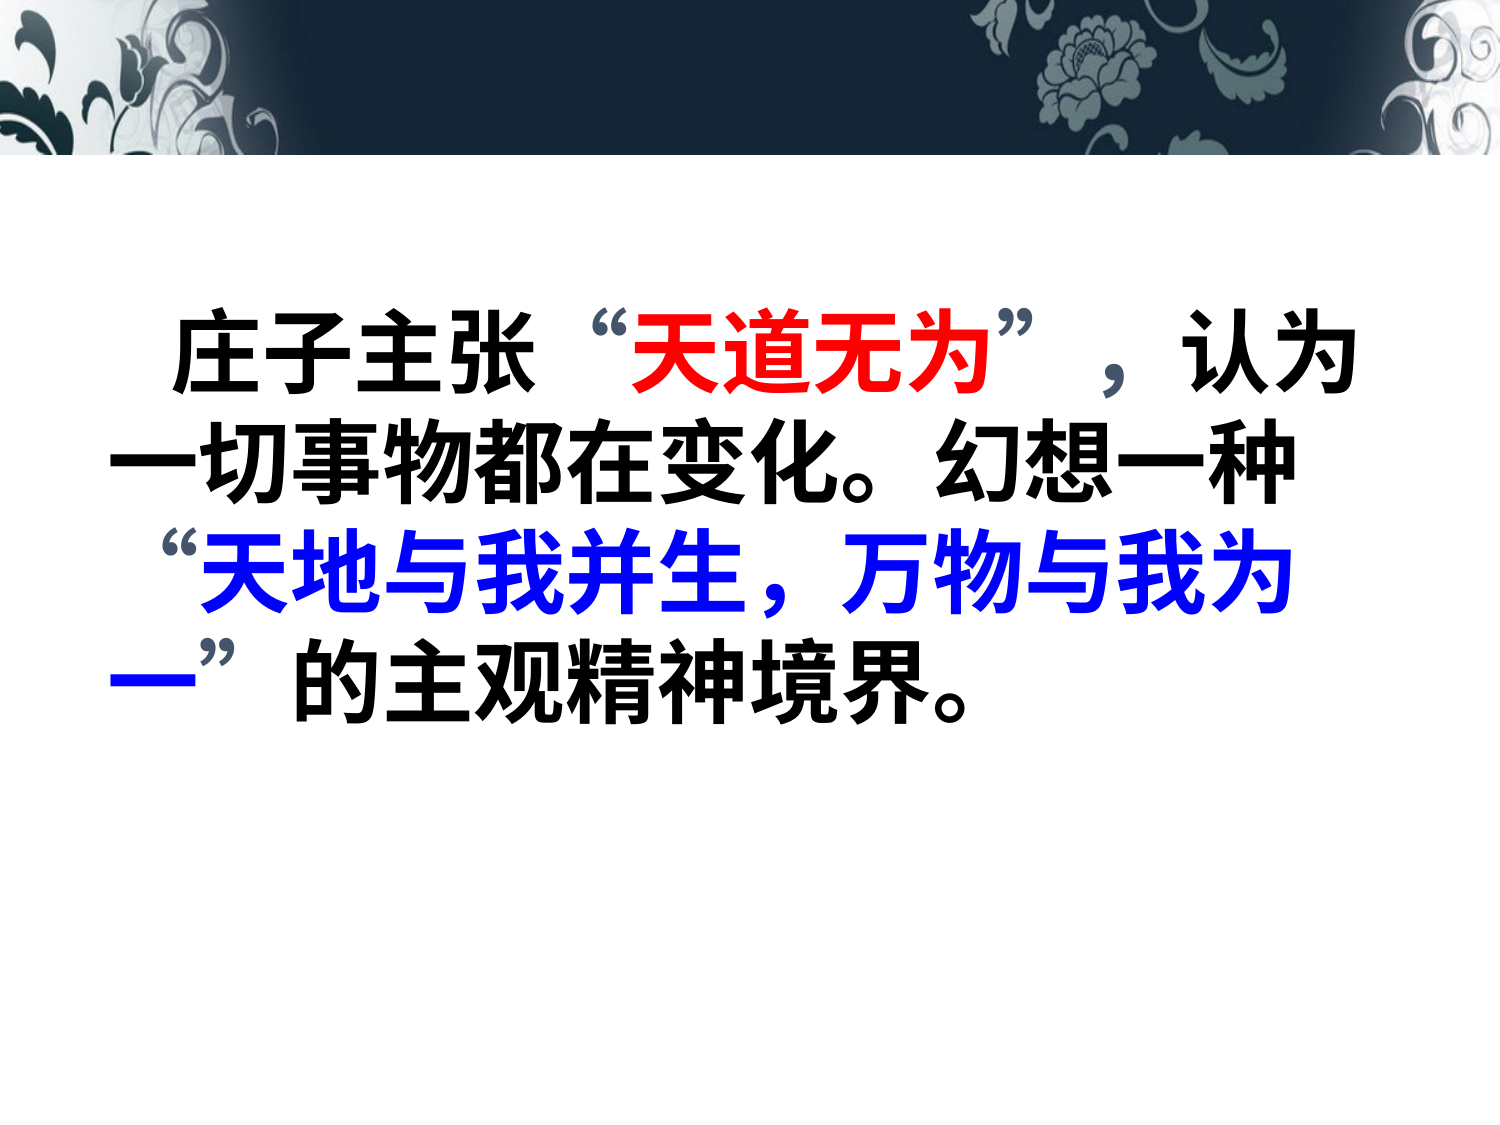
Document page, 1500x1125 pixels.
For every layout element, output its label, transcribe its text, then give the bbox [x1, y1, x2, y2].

picture [0, 0, 1500, 155]
text_box 庄子主张“天道无为”，认为一切事物都在变化。幻想一种“天地与我并生，万物与我为一”的主观精神境界。 [92, 287, 1408, 743]
